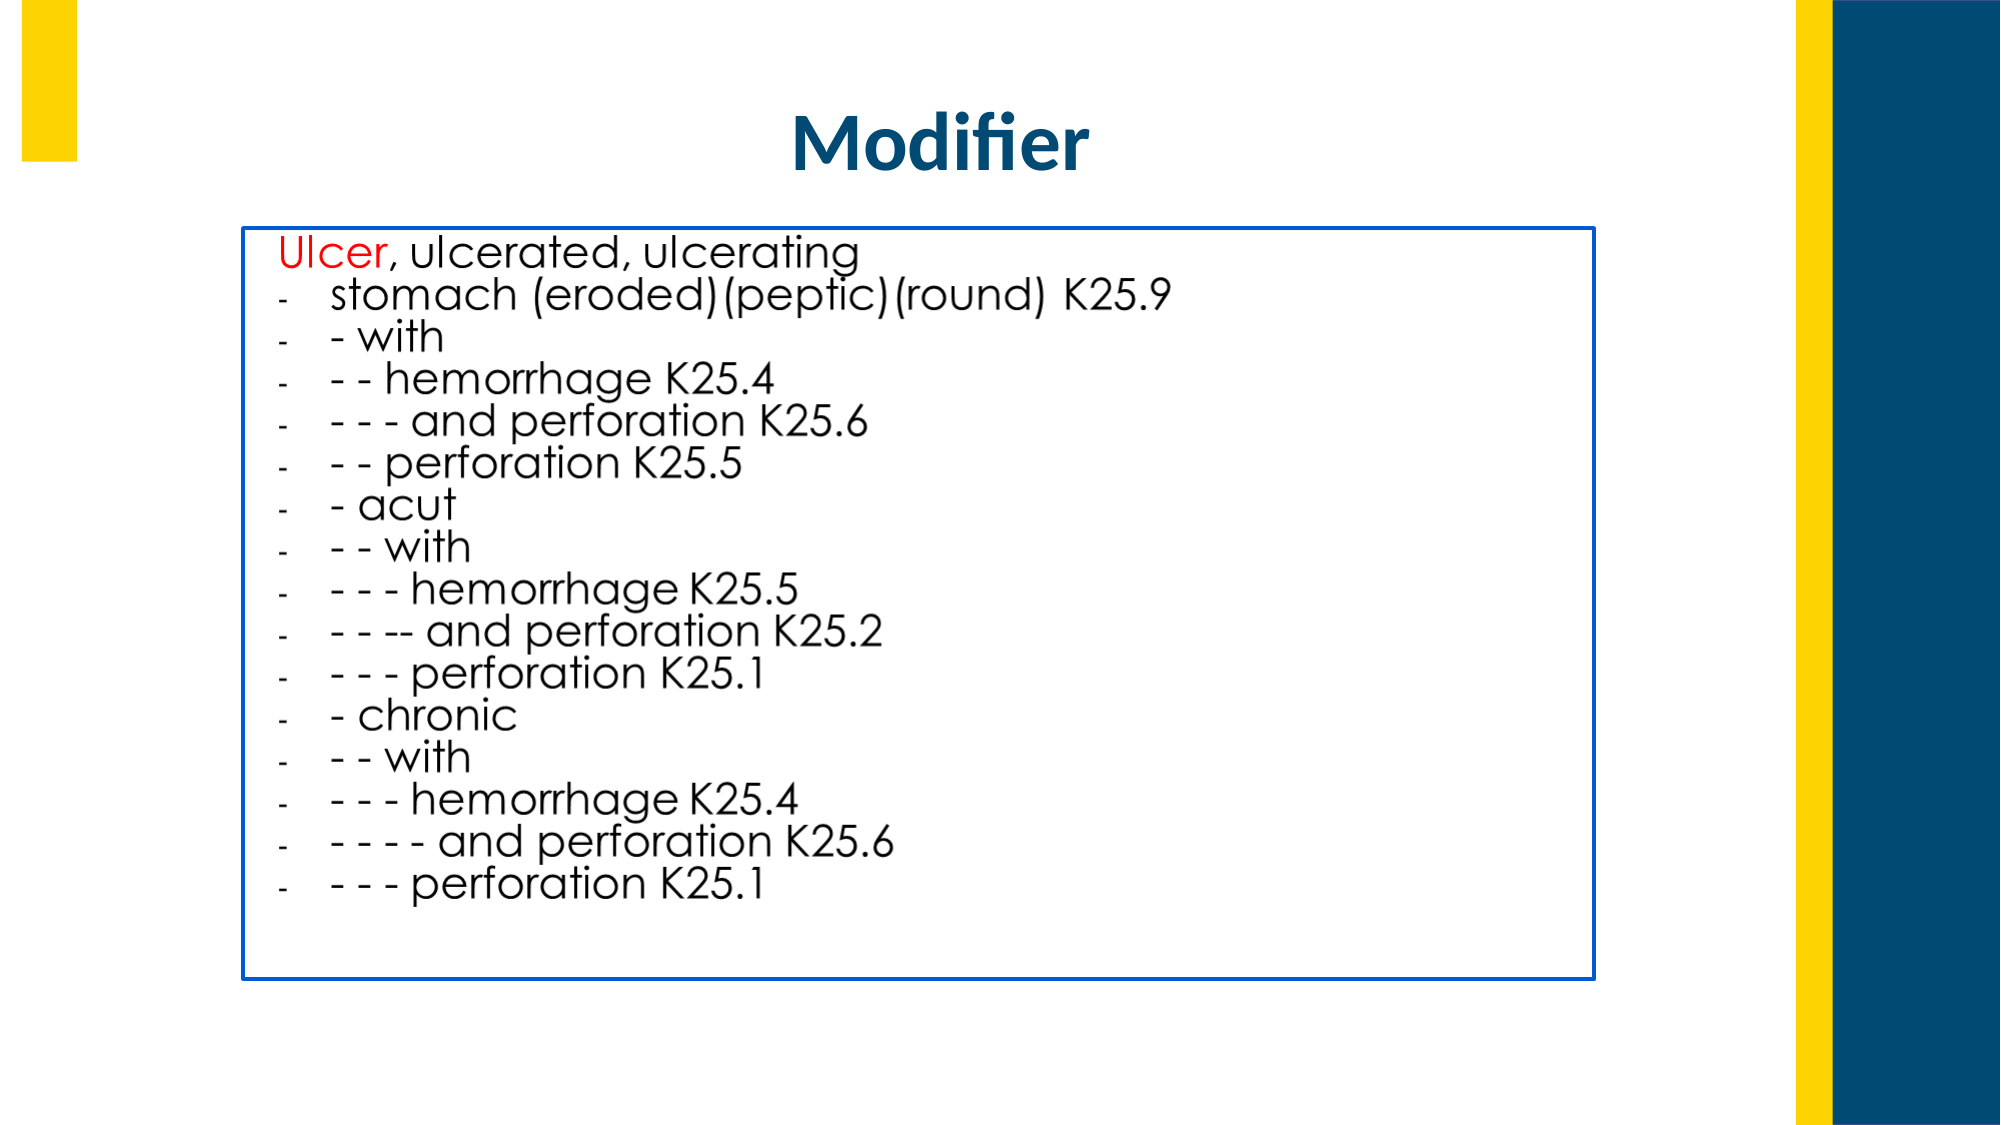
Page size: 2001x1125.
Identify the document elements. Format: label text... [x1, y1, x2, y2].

picture [241, 211, 1596, 981]
text_box [1834, 0, 2000, 1125]
text_box [21, 0, 78, 163]
text_box [1795, 0, 1834, 1125]
text_box Modifier [241, 21, 1640, 266]
